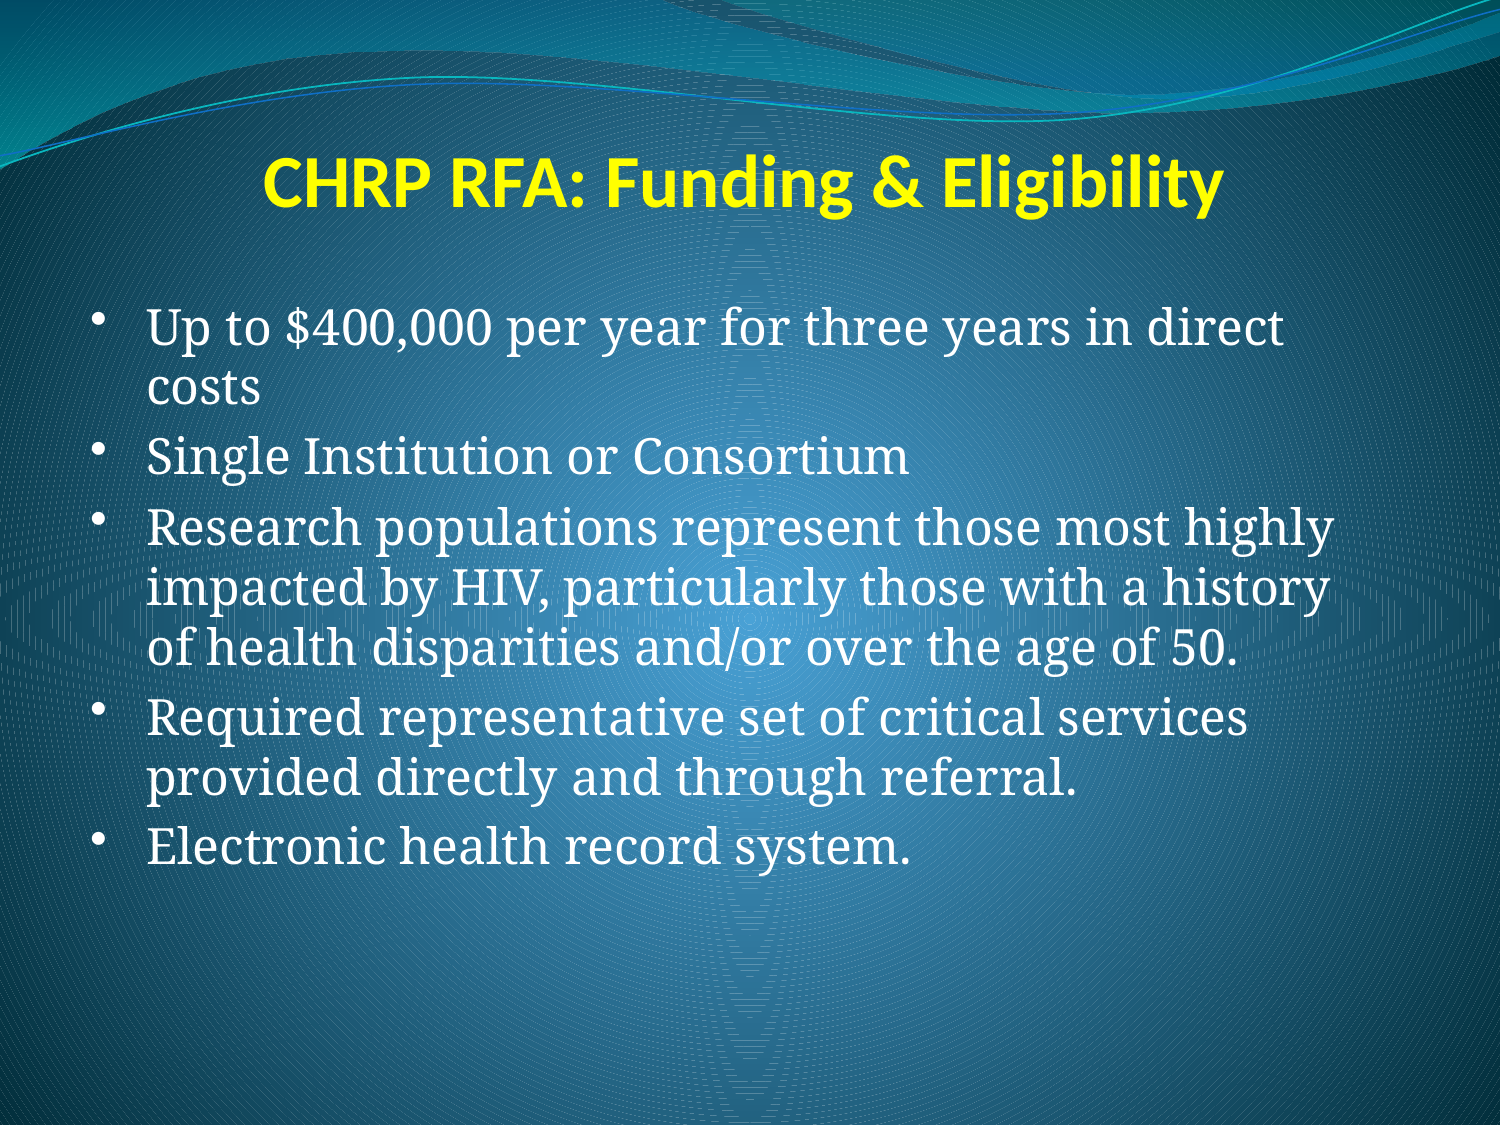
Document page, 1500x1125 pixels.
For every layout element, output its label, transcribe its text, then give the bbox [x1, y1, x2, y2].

text_box CHRP RFA: Funding & Eligibility [137, 124, 1370, 230]
text_box Up to $400,000 per year for three years in direct costs Single Institution or Consortium Research populations represent those most highly impacted by HIV, particularly those with a history of health disparities and/or over the age of 50. Required representative set of critical services provided directly and through referral. Electronic health record system. [74, 287, 1363, 939]
